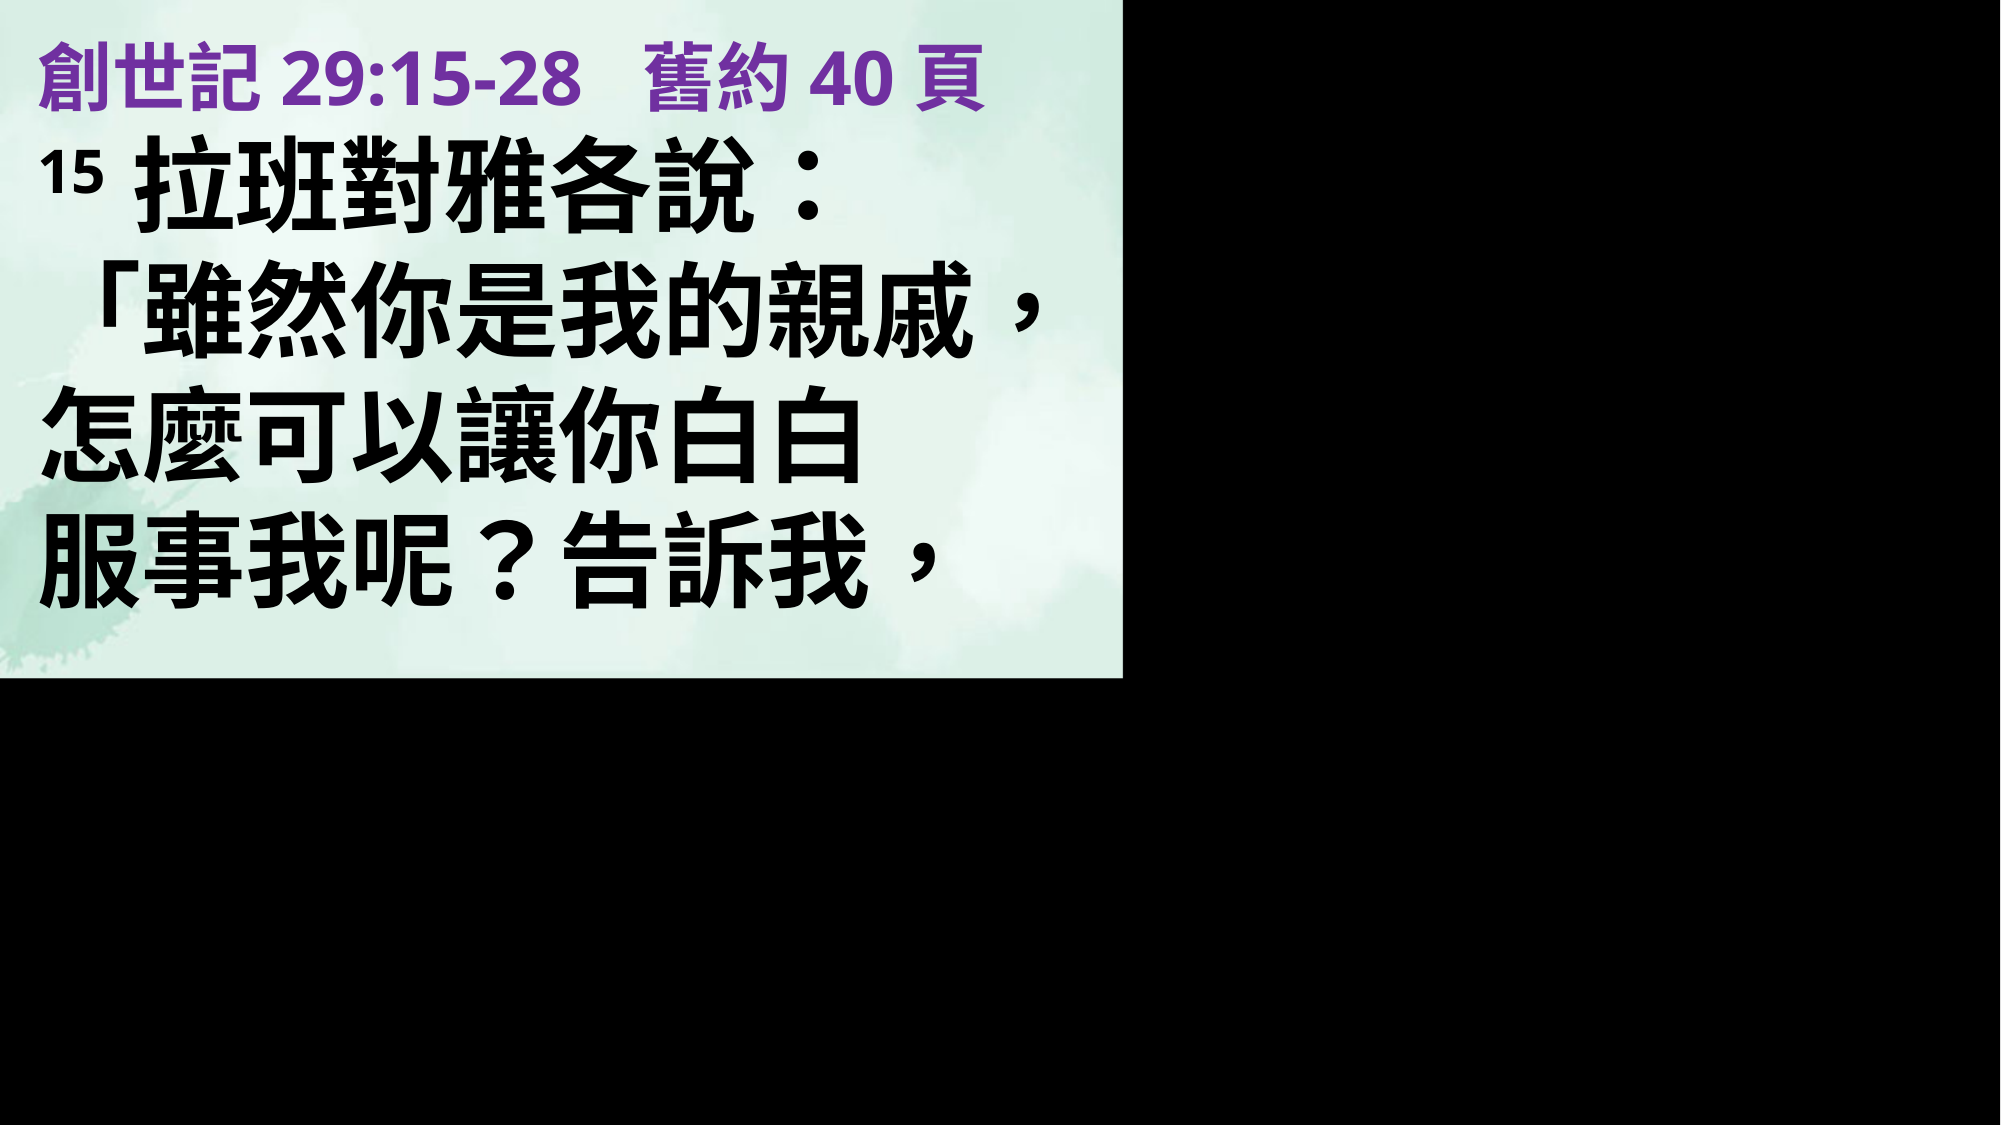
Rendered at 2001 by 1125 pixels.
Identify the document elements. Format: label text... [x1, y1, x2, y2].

picture [0, 0, 2001, 1125]
text_box 創世記29:15-28 舊約40頁 15拉班對雅各說： 「雖然你是我的親戚， 怎麼可以讓你白白 服事我呢？告訴我， [22, 22, 1143, 628]
